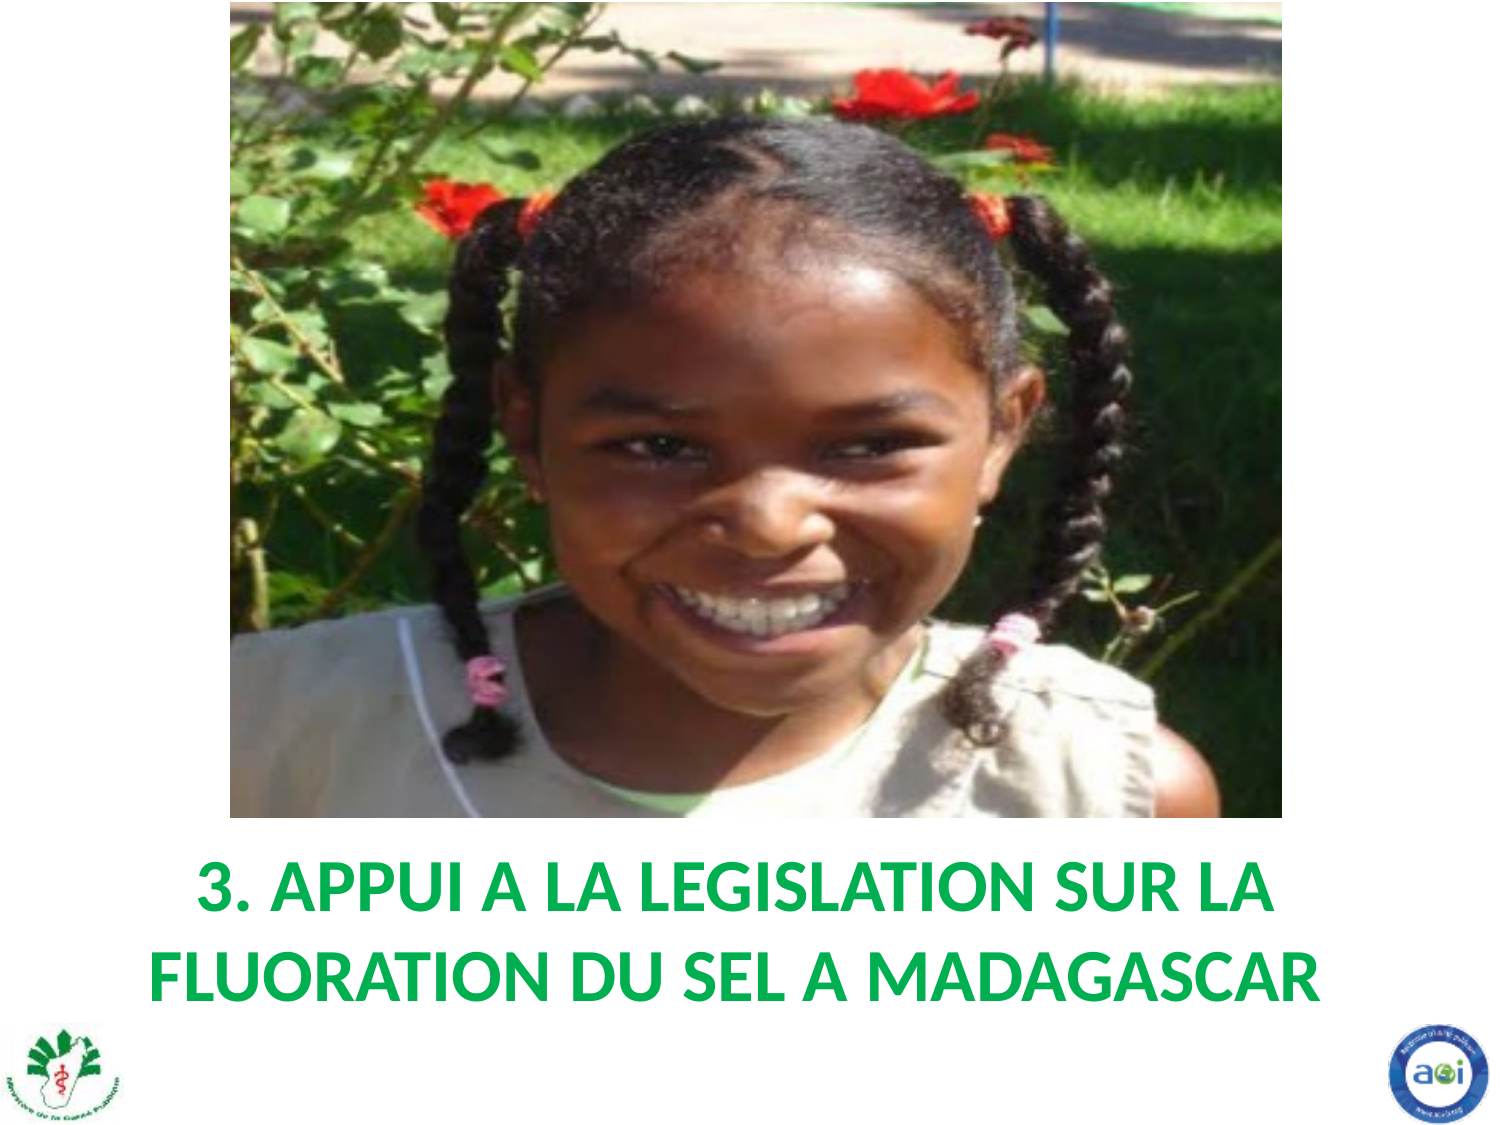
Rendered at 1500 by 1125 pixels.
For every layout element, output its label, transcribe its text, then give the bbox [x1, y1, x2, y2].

picture [229, 2, 1282, 818]
picture [1387, 1022, 1490, 1125]
title 3. APPUI A LA LEGISLATION SUR LA FLUORATION DU SEL A MADAGASCAR [98, 805, 1374, 1047]
picture [0, 1022, 125, 1125]
